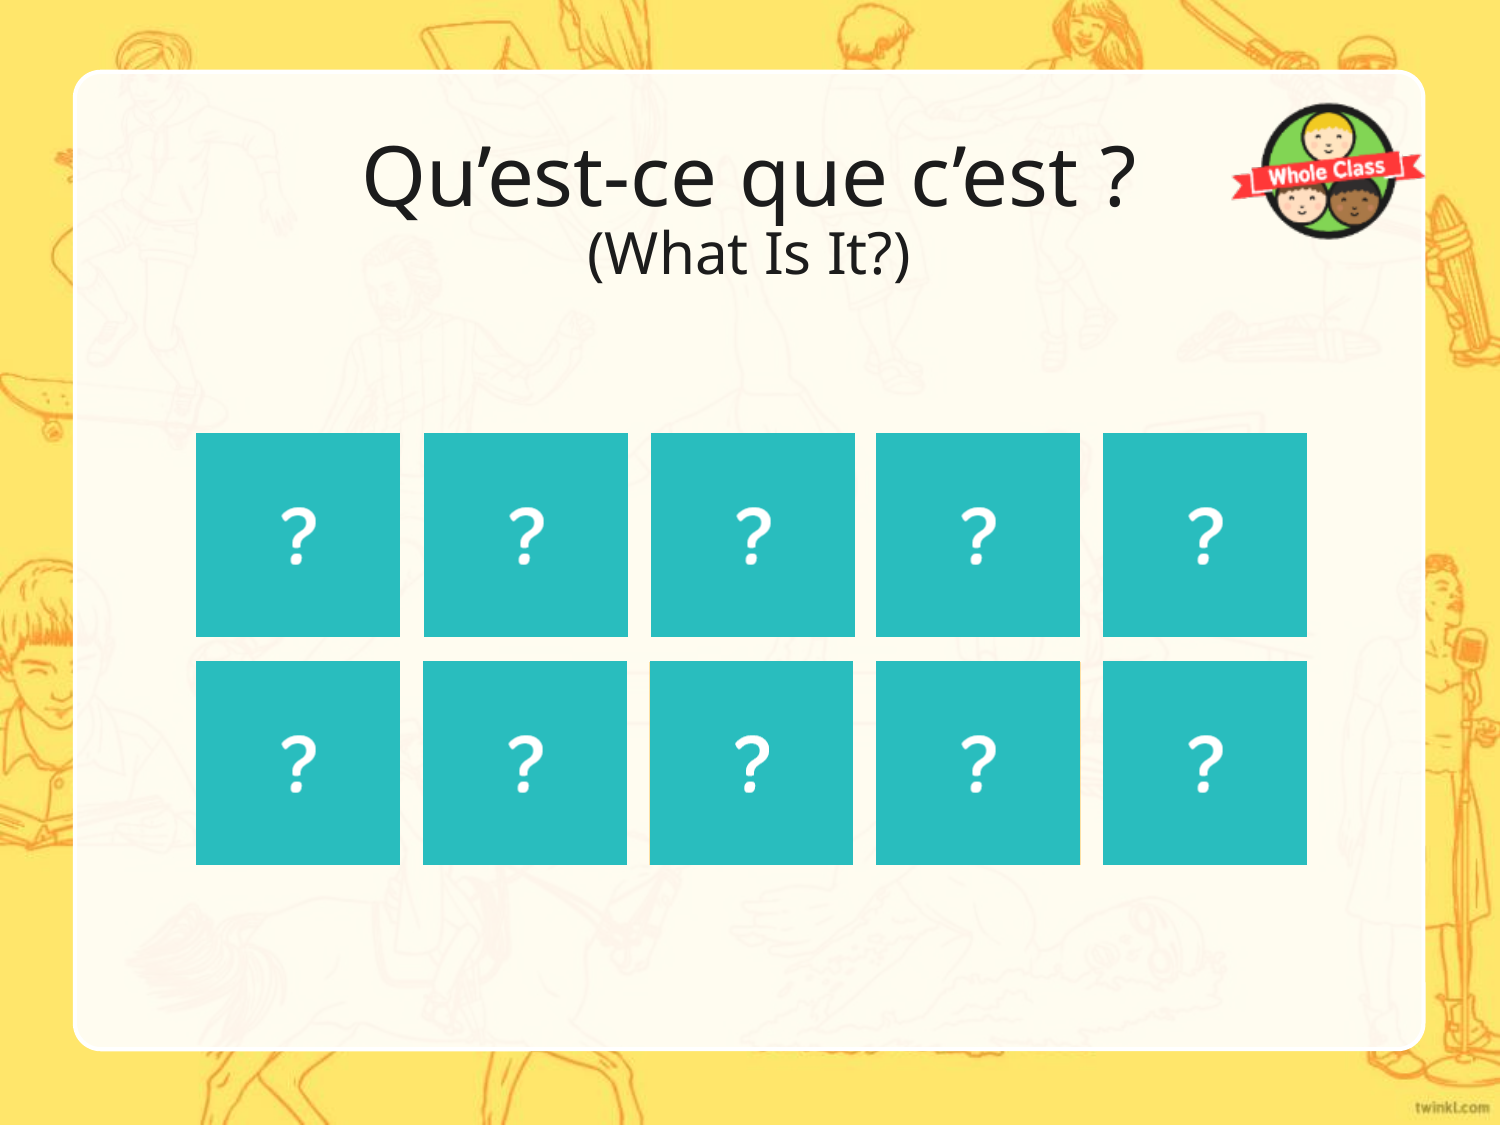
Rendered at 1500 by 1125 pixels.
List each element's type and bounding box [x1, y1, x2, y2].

picture [876, 661, 1080, 865]
text_box [0, 0, 1500, 435]
picture [424, 433, 628, 637]
picture [651, 433, 855, 637]
picture [1227, 100, 1431, 243]
picture [876, 433, 1080, 637]
picture [1103, 433, 1307, 637]
picture [196, 433, 400, 637]
picture [649, 661, 853, 865]
picture [423, 661, 627, 865]
picture [1103, 661, 1307, 865]
picture [0, 435, 1500, 1125]
picture [196, 661, 400, 865]
